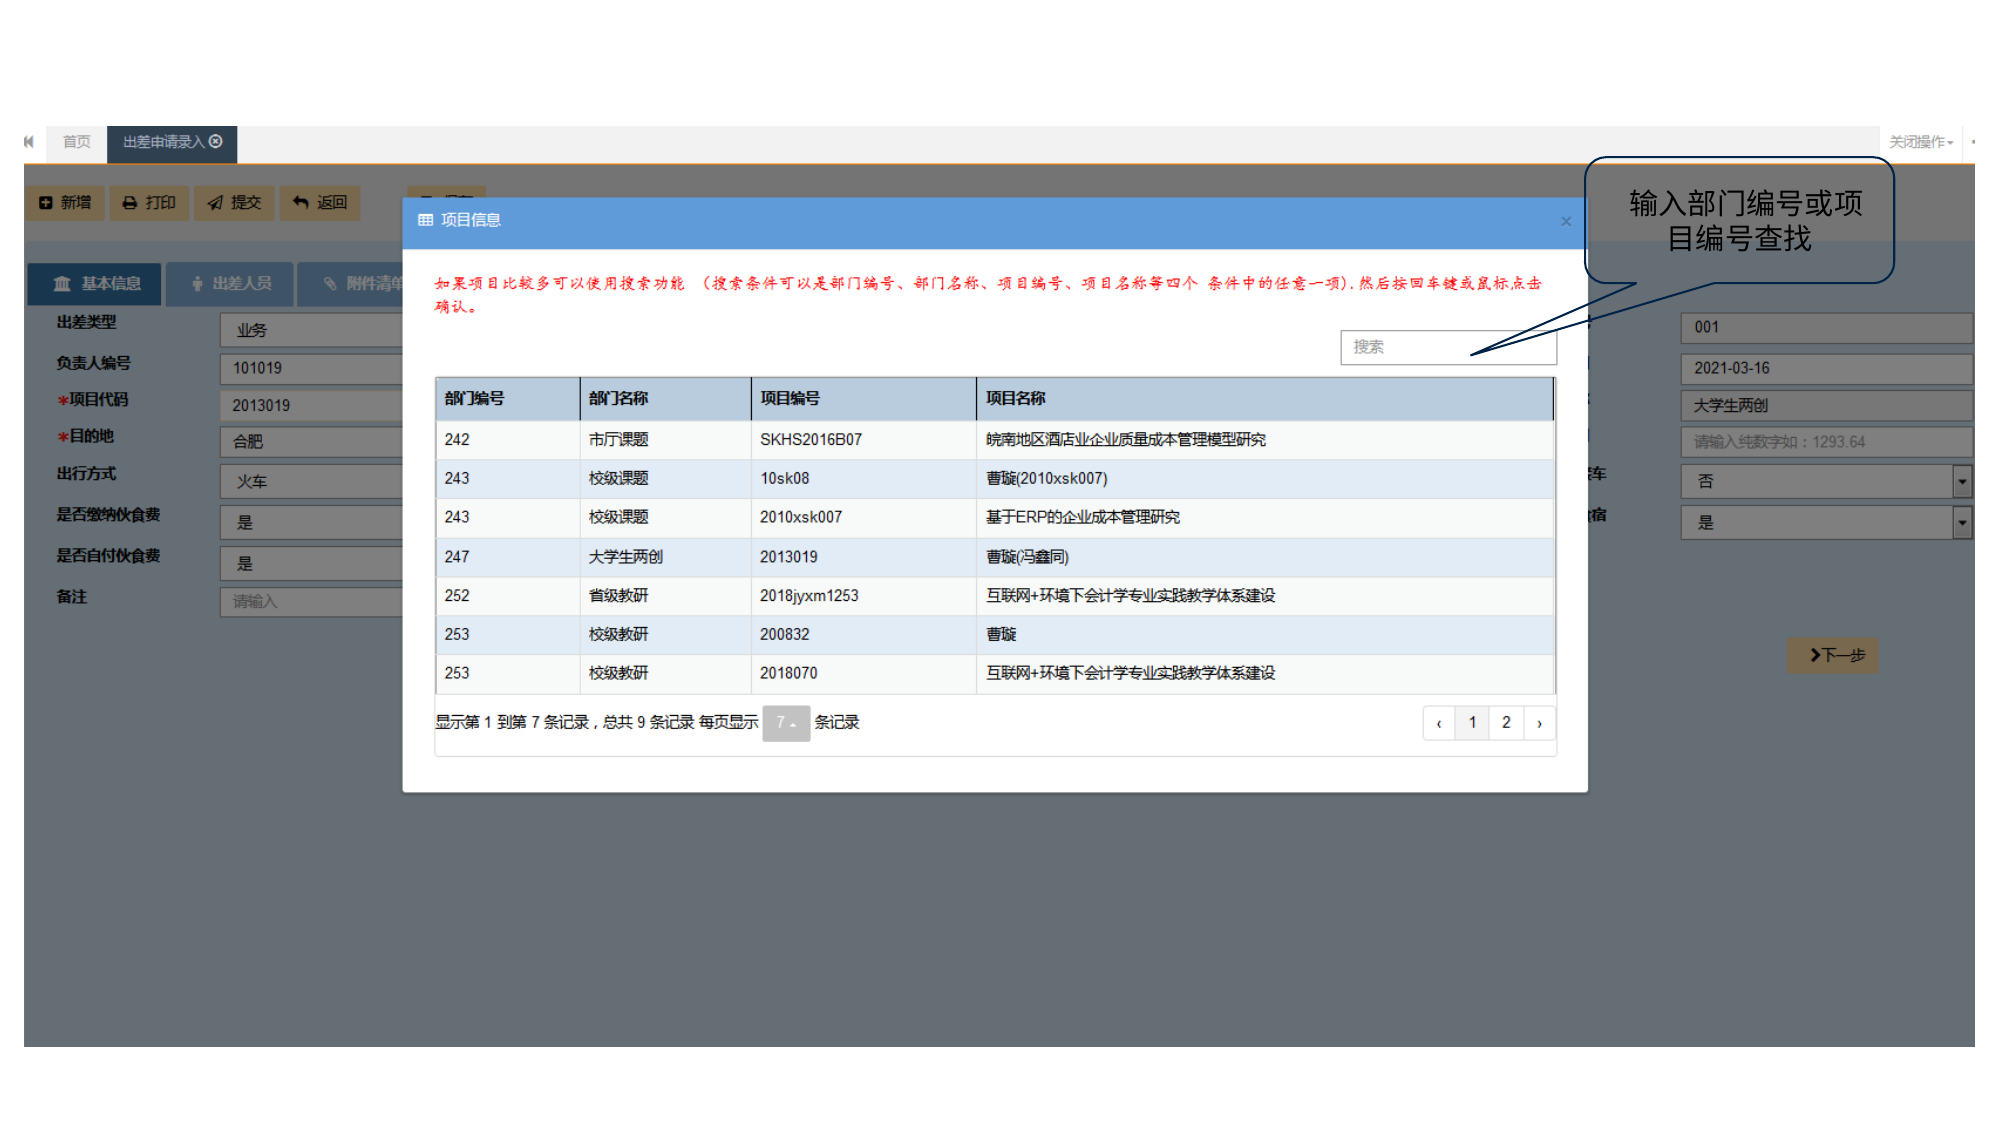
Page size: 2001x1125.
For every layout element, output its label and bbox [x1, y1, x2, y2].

picture [24, 126, 1975, 1047]
